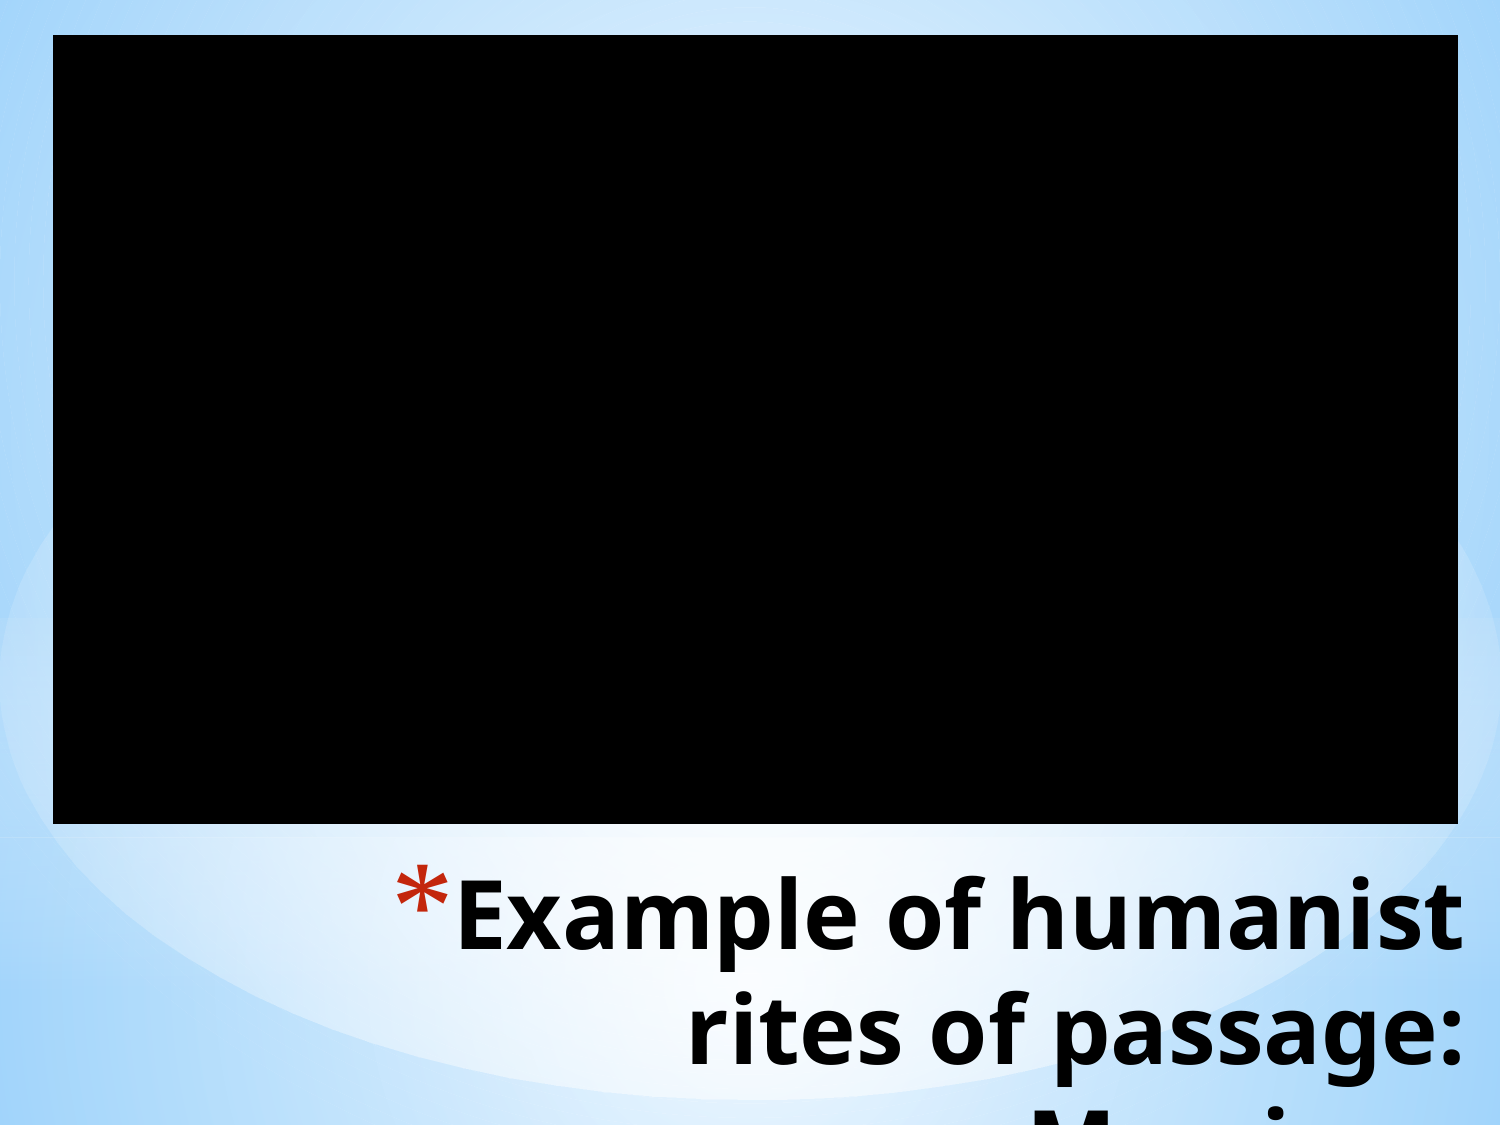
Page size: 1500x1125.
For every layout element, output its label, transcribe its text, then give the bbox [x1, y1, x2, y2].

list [52, 33, 1459, 826]
title Example of humanist rites of passage: Marriage [171, 846, 1481, 1034]
